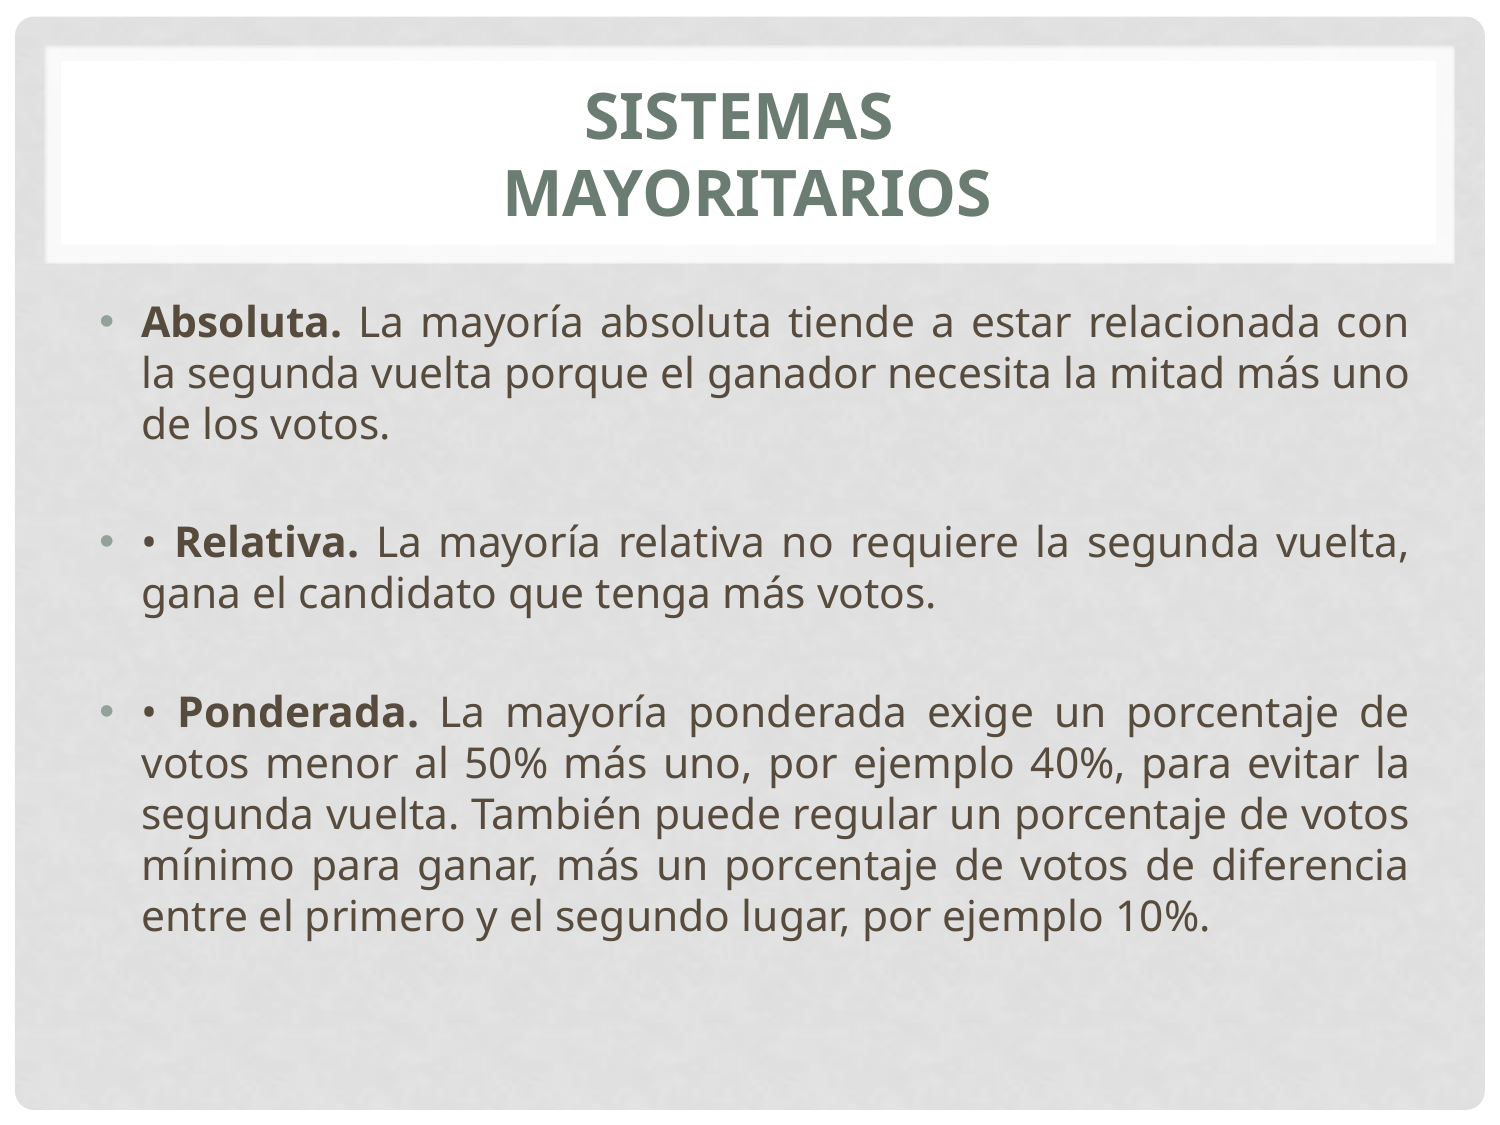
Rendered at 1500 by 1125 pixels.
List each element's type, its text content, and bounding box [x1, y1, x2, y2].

list Absoluta. La mayoría absoluta tiende a estar relacionada con la segunda vuelta porque el ganador necesita la mitad más uno de los votos. • Relativa. La mayoría relativa no requiere la segunda vuelta, gana el candidato que tenga más votos. • Ponderada. La mayoría ponderada exige un porcentaje de votos menor al 50% más uno, por ejemplo 40%, para evitar la segunda vuelta. También puede regular un porcentaje de votos mínimo para ganar, más un porcentaje de votos de diferencia entre el primero y el segundo lugar, por ejemplo 10%. [75, 287, 1425, 1005]
title Sistemas MAYORITARIOS [69, 66, 1425, 238]
